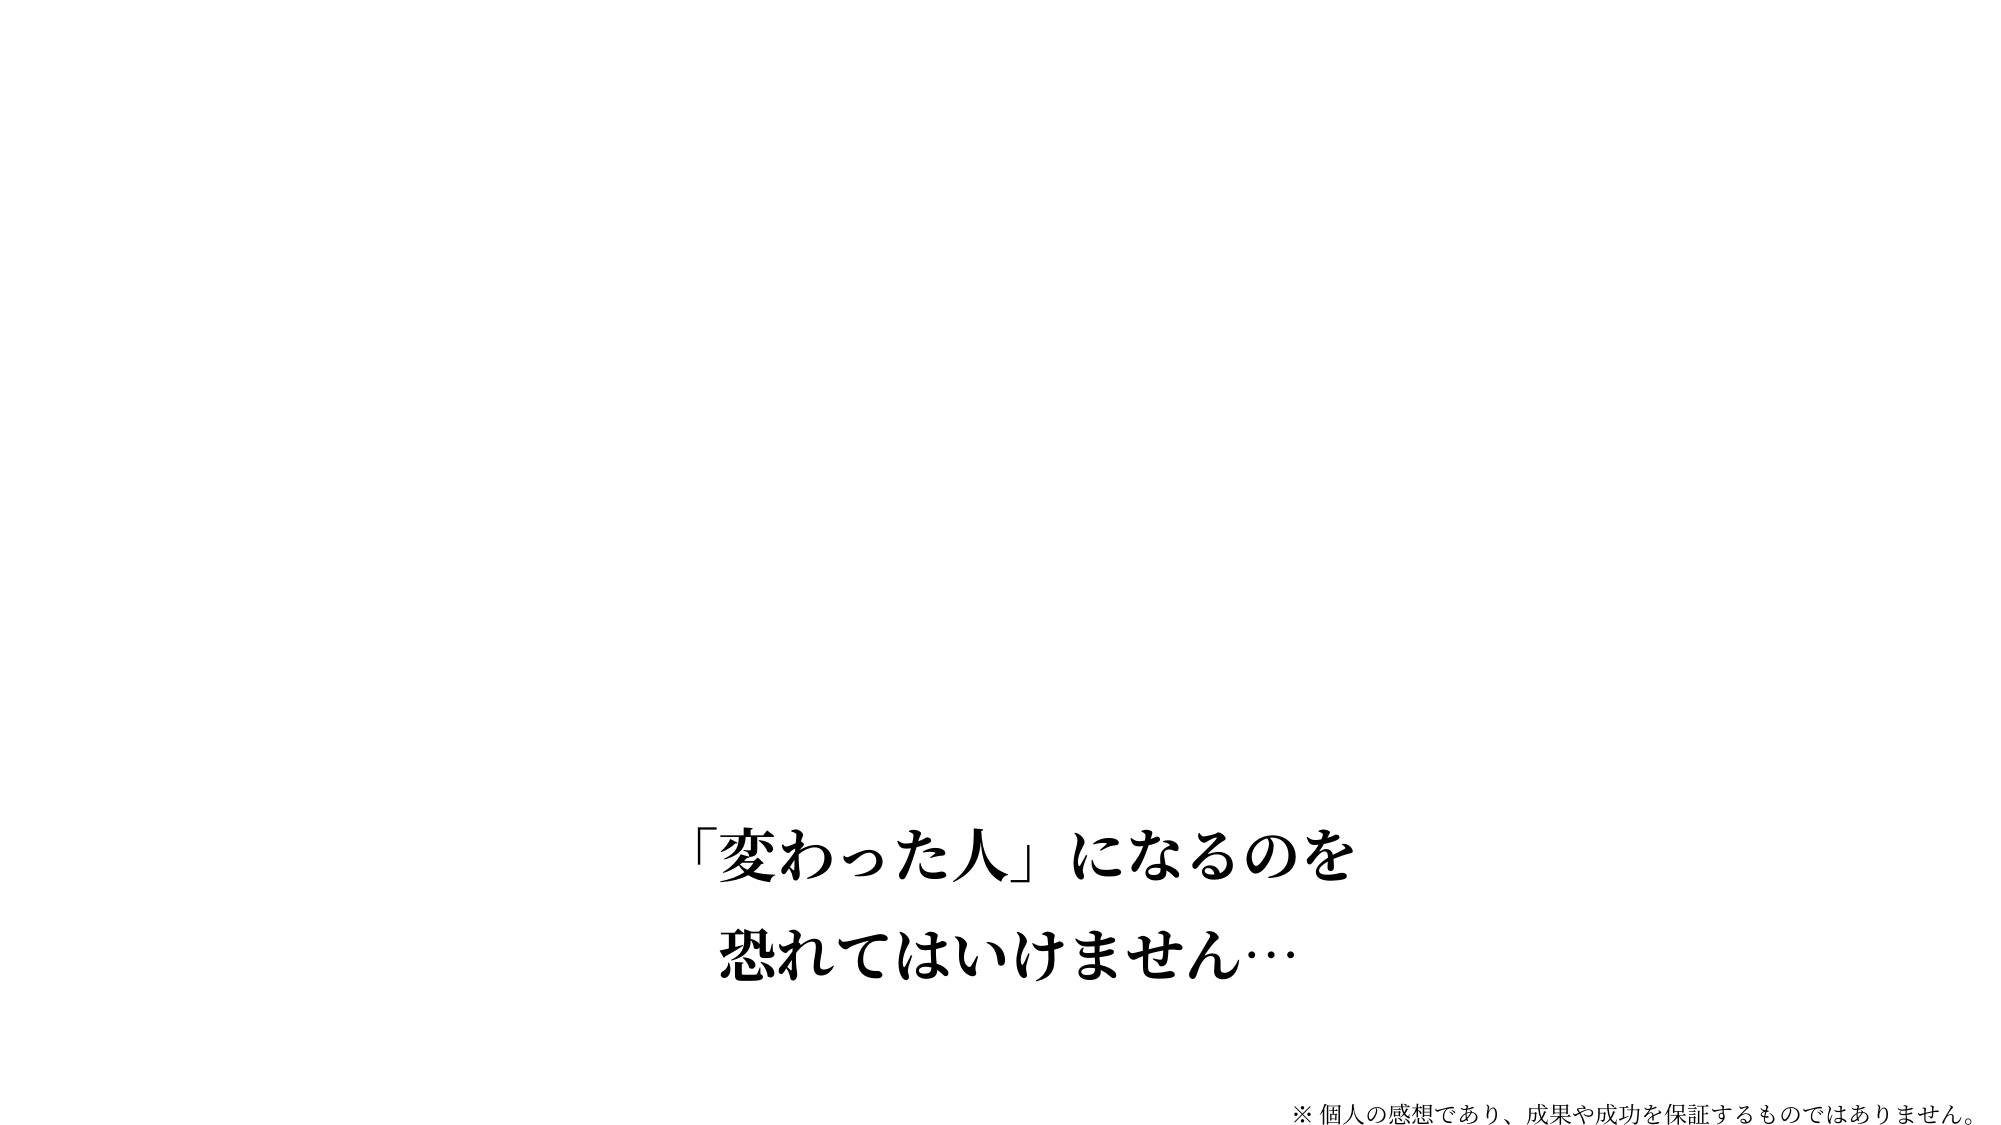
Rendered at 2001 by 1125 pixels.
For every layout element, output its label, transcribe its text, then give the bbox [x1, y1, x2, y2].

text_box ※個人の感想であり、成果や成功を保証するものではありません。 [1199, 1020, 2000, 1125]
text_box 「変わった人」になるのを 恐れてはいけません… [97, 781, 1923, 997]
